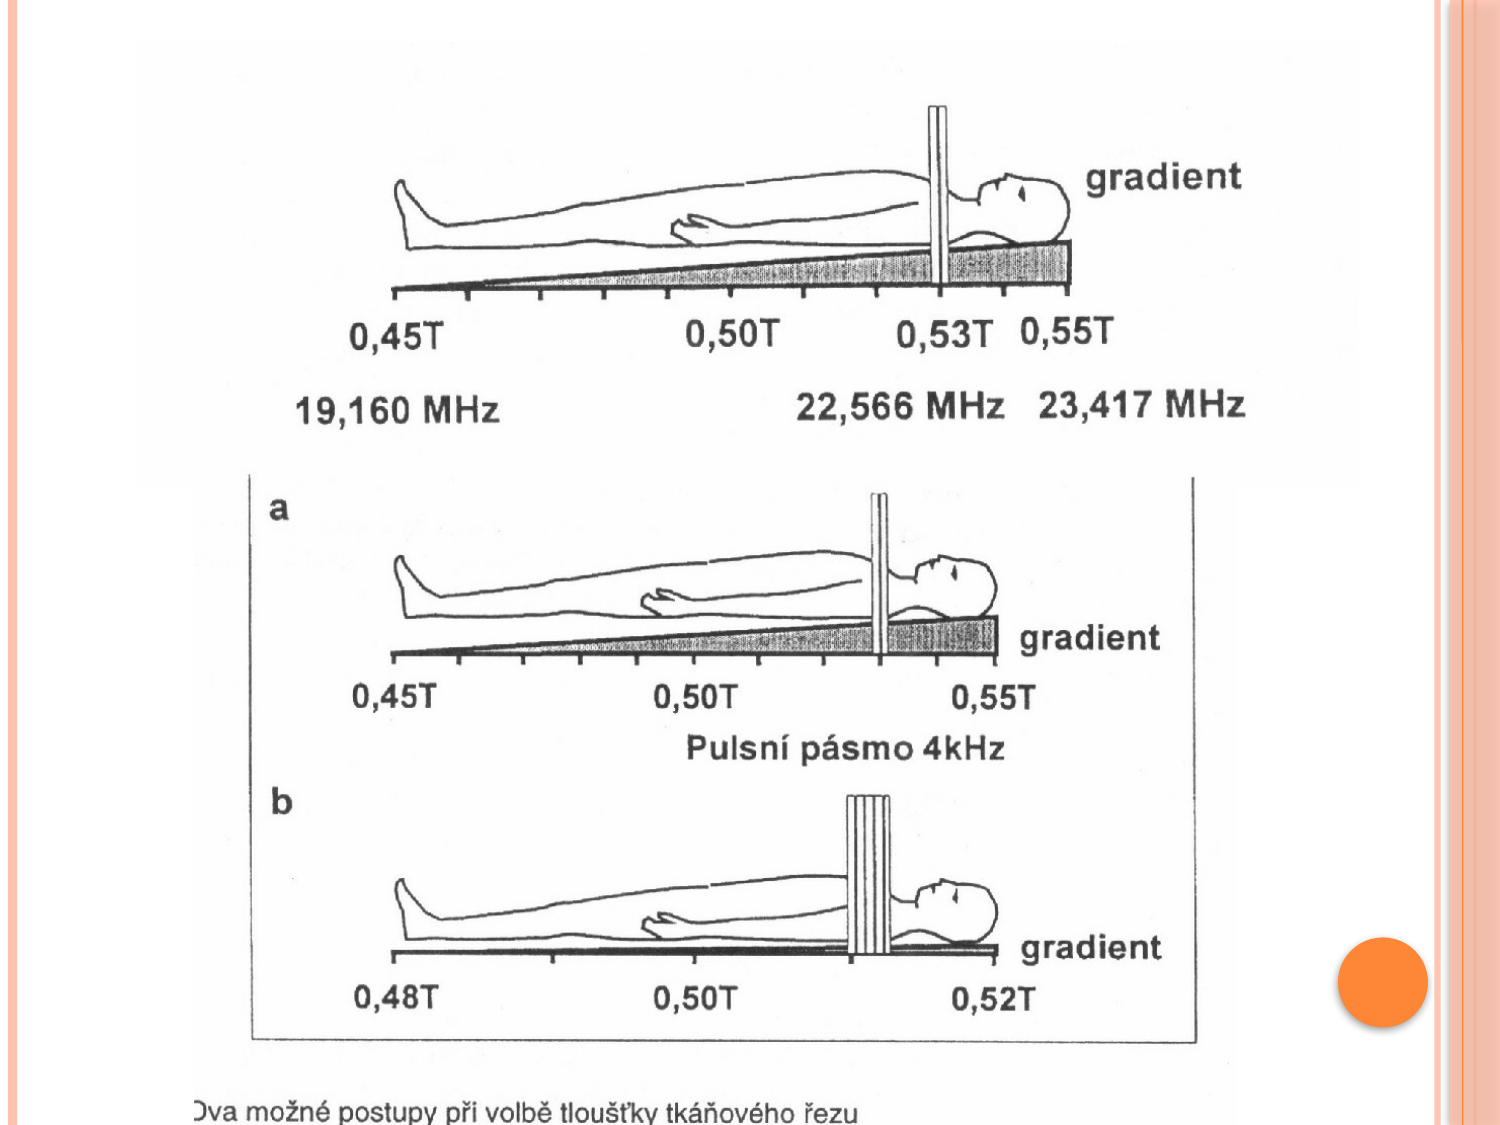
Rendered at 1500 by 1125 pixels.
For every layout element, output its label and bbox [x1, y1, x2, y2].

picture [135, 42, 1358, 1125]
